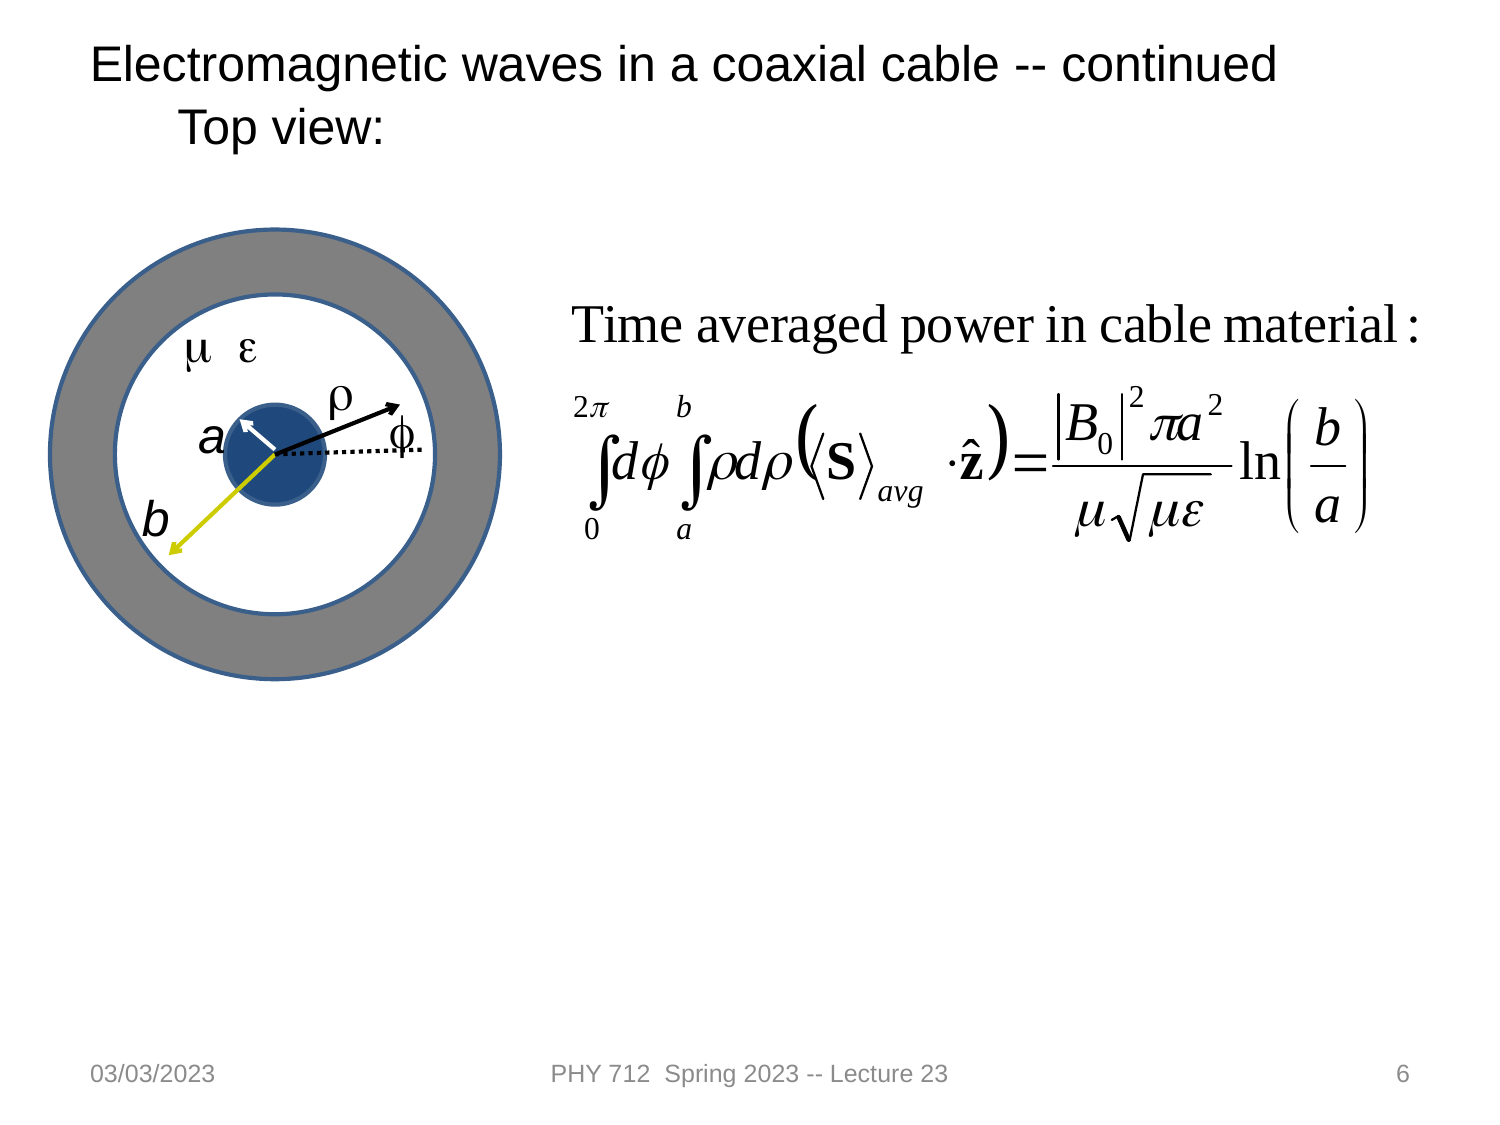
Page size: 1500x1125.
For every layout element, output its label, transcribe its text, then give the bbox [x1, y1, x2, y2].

text_box Electromagnetic waves in a coaxial cable -- continued [74, 24, 1425, 100]
footer PHY 712 Spring 2023 -- Lecture 23 [512, 1042, 988, 1103]
slide_number 6 [1074, 1042, 1425, 1103]
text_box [564, 290, 1426, 556]
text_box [49, 87, 963, 680]
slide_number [75, 1042, 425, 1103]
